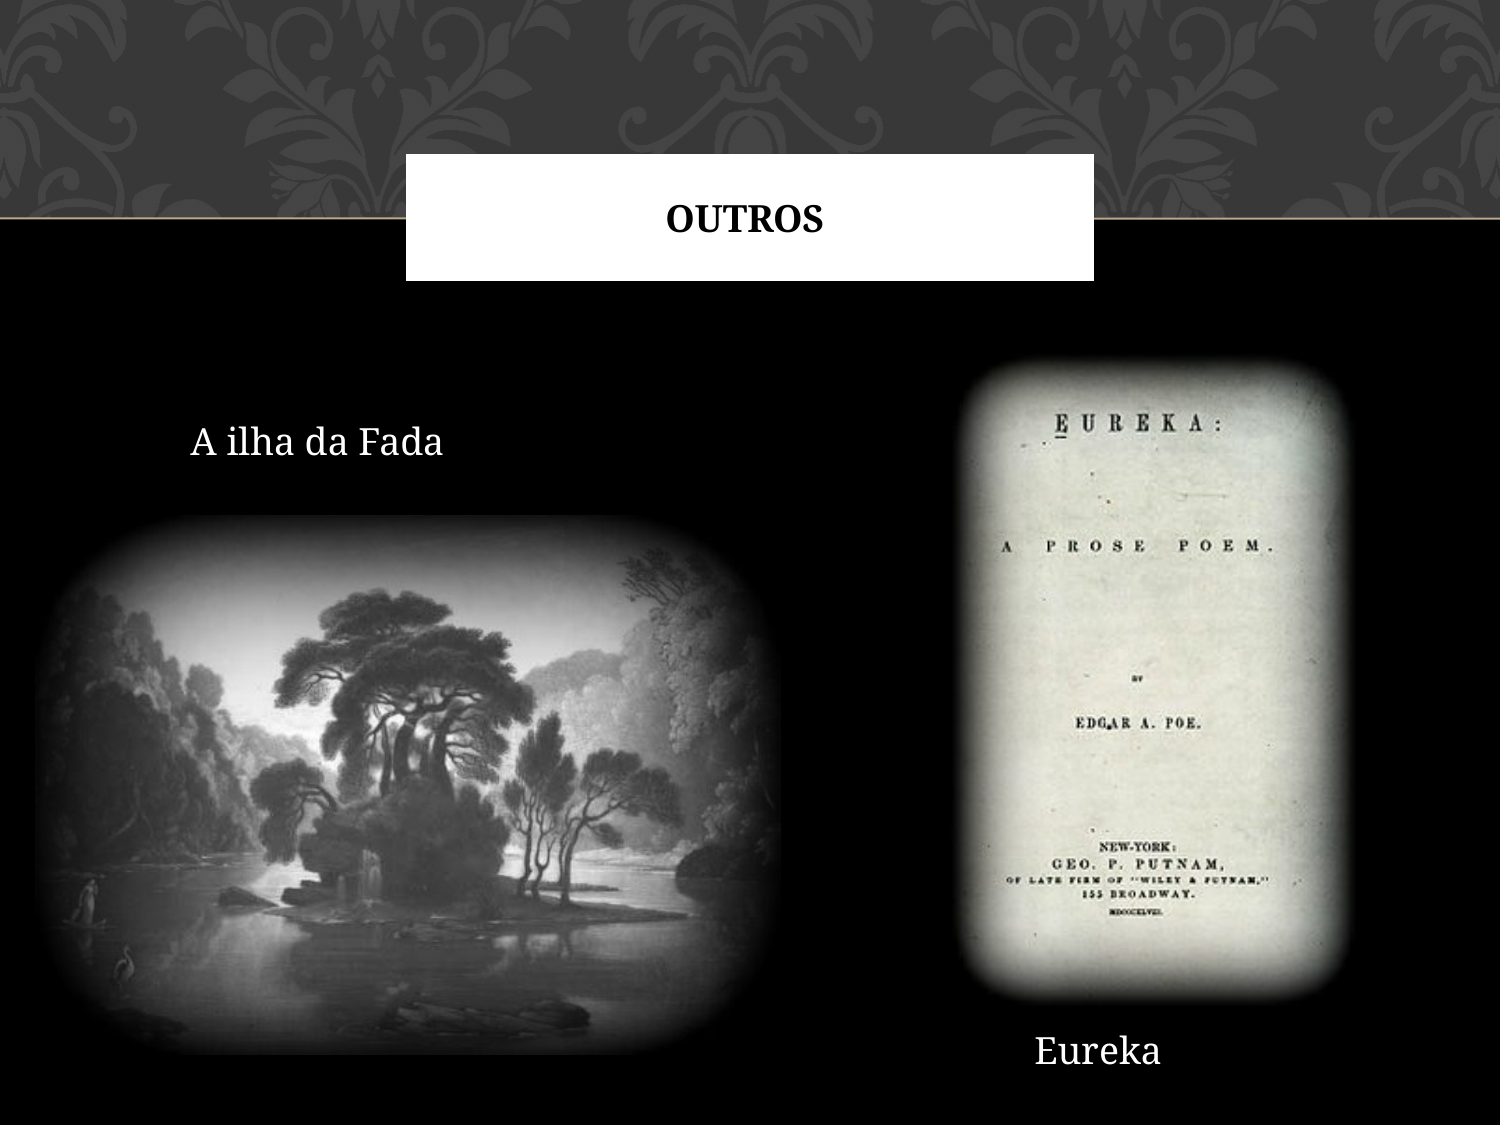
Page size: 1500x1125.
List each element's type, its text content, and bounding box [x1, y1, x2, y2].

picture [34, 515, 781, 1055]
text_box Eureka [1019, 1019, 1410, 1080]
text_box A ilha da Fada [175, 410, 696, 470]
picture [948, 351, 1360, 1010]
title Outros [406, 154, 1094, 281]
